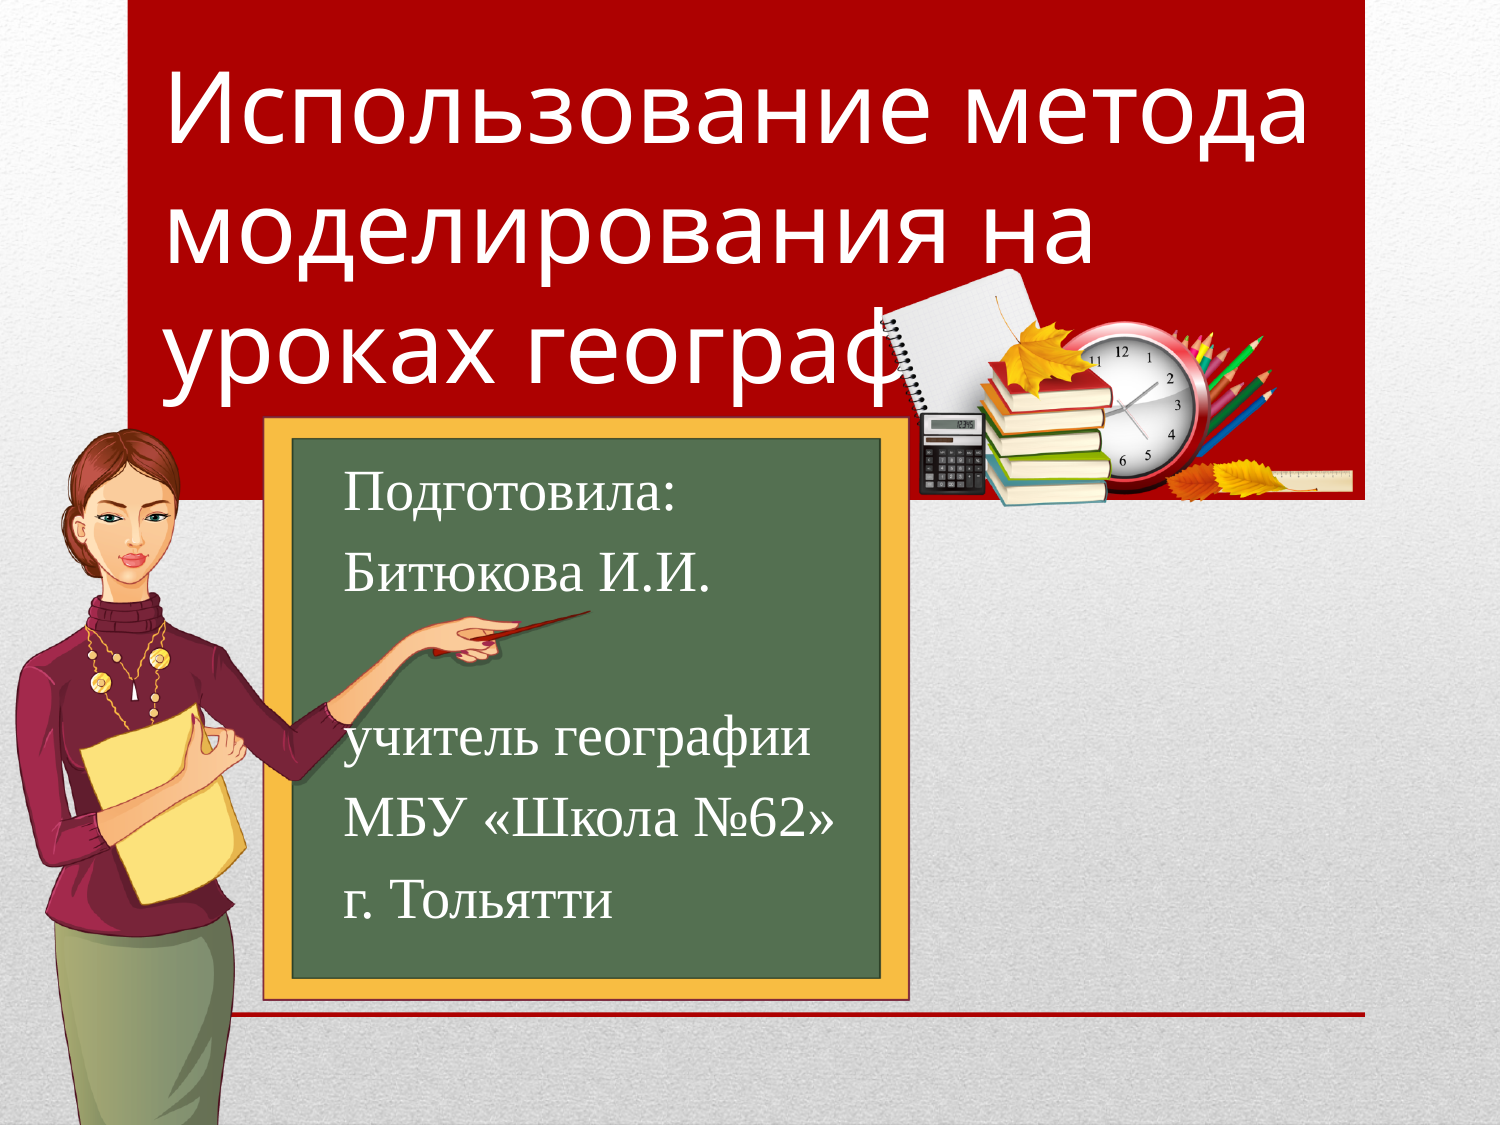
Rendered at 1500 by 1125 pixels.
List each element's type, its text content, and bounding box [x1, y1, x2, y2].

title Использование метода моделирования на уроках географии [147, 160, 1386, 411]
picture [0, 242, 1354, 1125]
subtitle Подготовила: Битюкова И.И. учитель географии МБУ «Школа №62» г. Тольятти [923, 444, 1499, 619]
